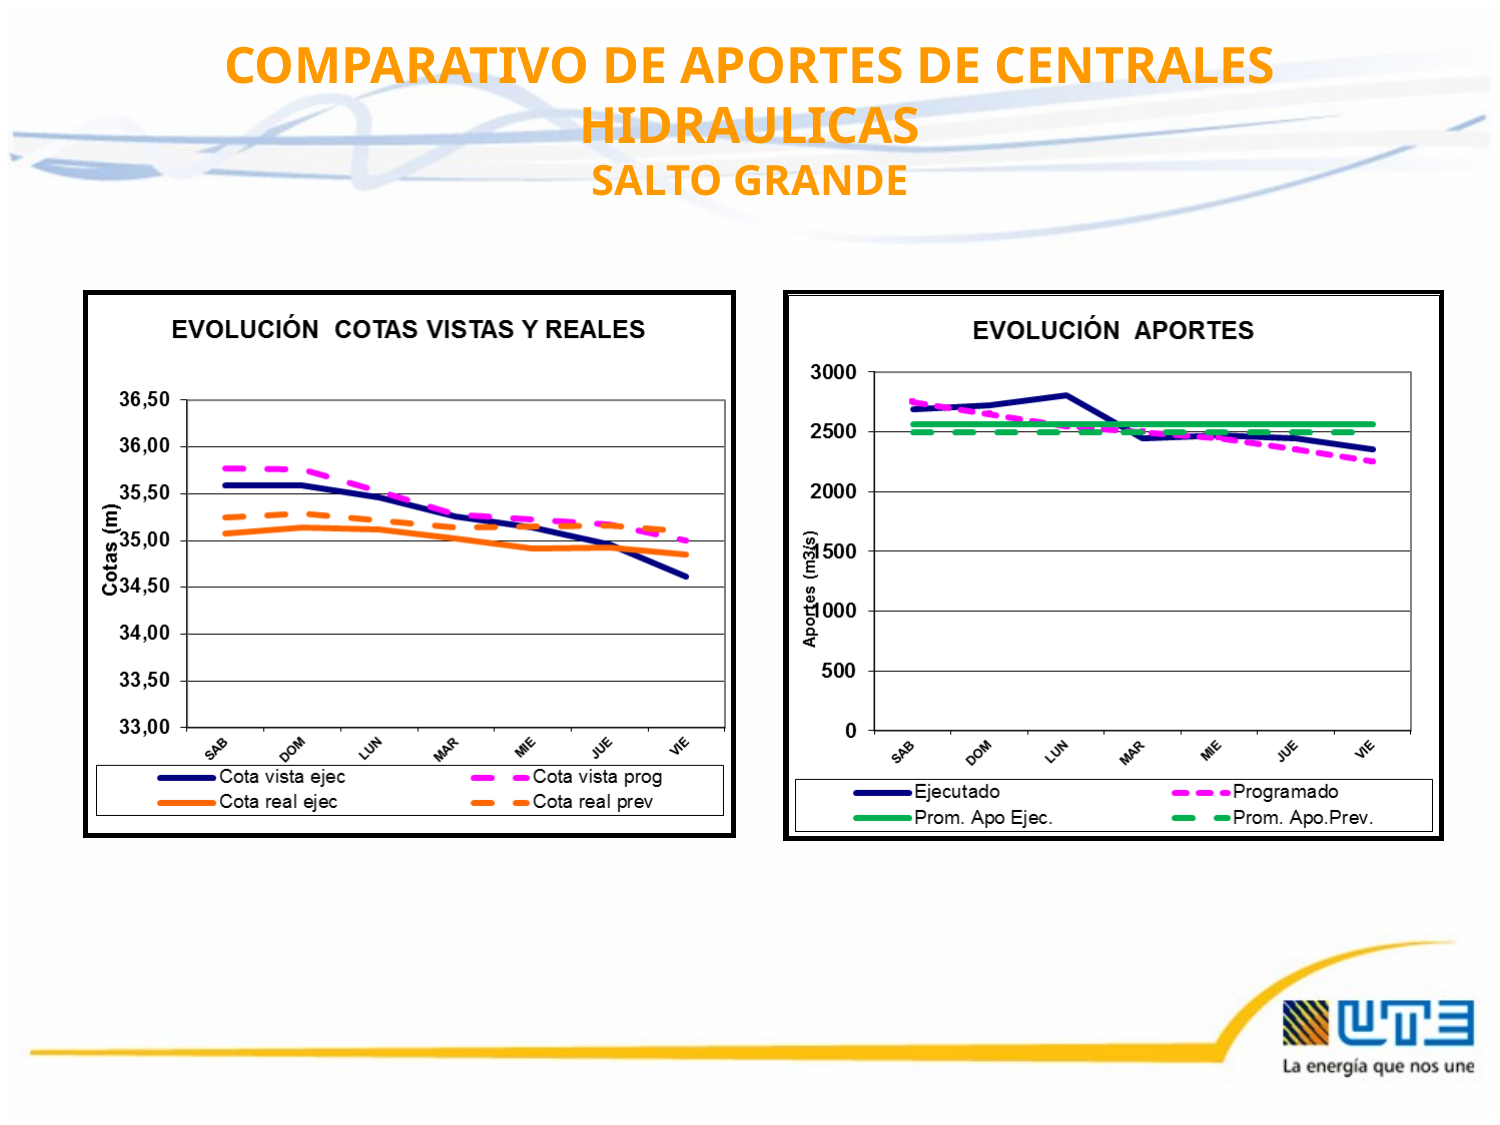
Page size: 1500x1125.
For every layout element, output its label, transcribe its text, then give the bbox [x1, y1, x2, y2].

picture [7, 6, 1493, 1118]
title COMPARATIVO DE APORTES DE CENTRALES HIDRAULICAS SALTO GRANDE [112, 24, 1388, 213]
